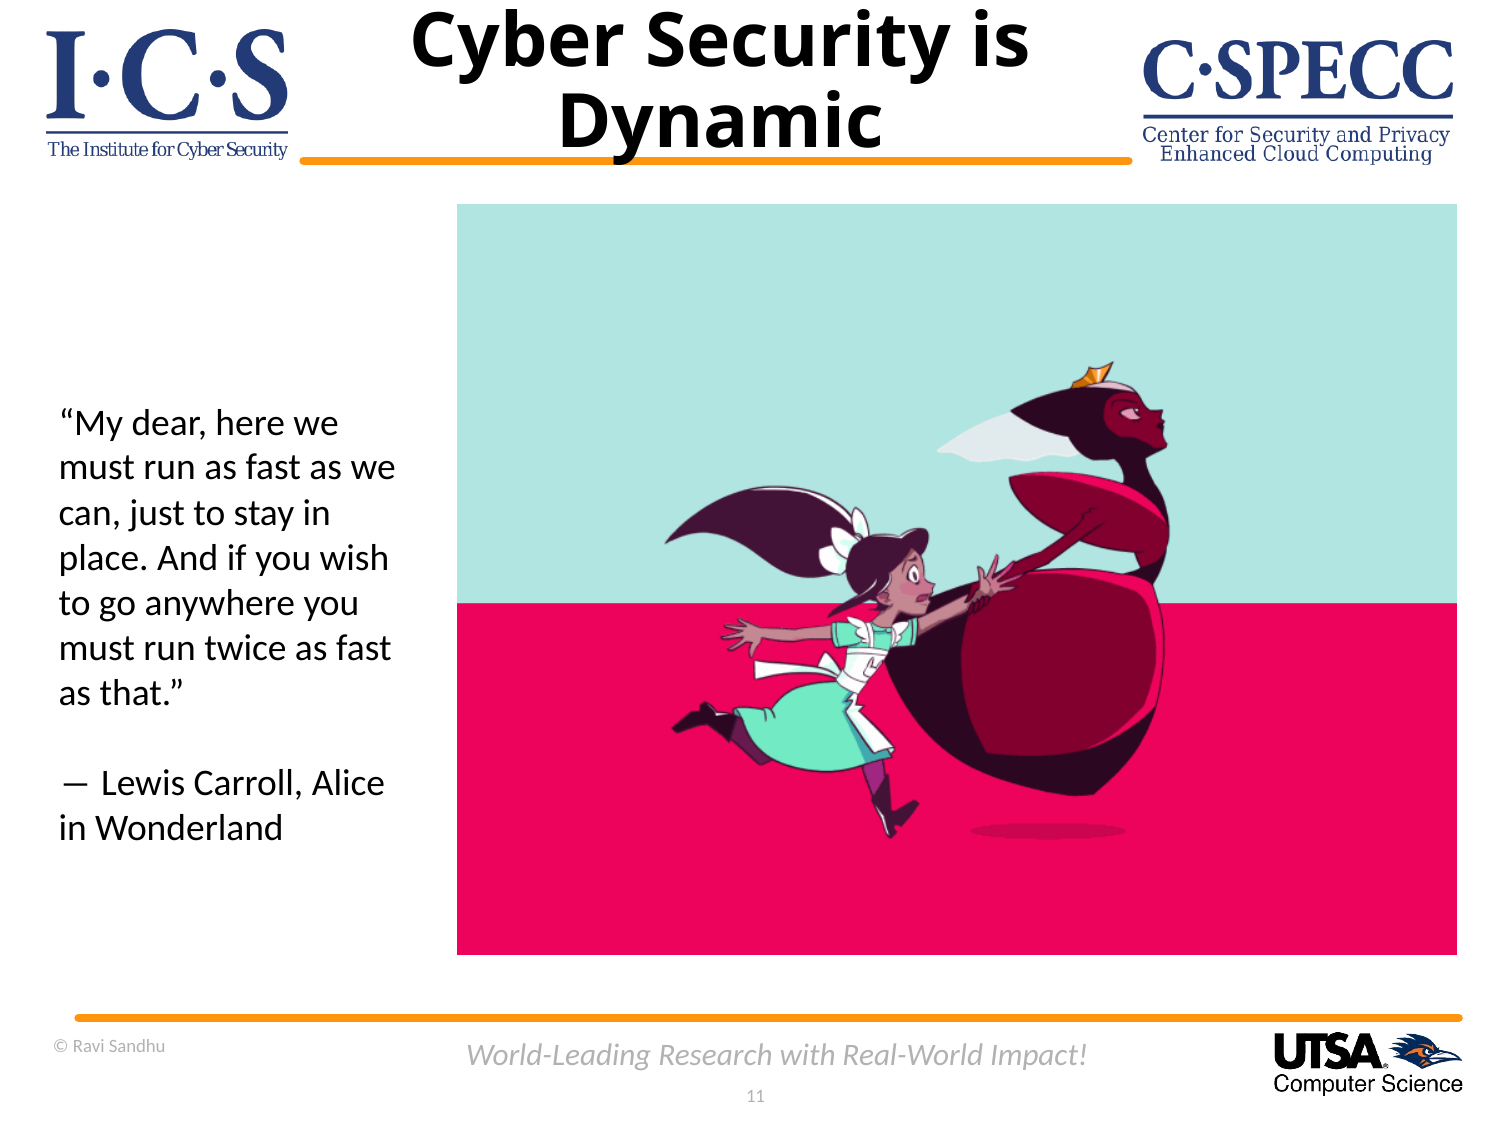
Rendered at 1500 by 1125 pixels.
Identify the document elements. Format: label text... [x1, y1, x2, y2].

footer World-Leading Research with Real-World Impact! [450, 1023, 1105, 1084]
picture [1264, 1022, 1473, 1098]
picture [46, 29, 288, 160]
title Cyber Security is Dynamic [326, 45, 1115, 121]
slide_number 11 [719, 1065, 781, 1125]
slide_number © Ravi Sandhu [37, 1018, 450, 1073]
picture [456, 204, 1457, 955]
picture [1143, 40, 1453, 165]
text_box “My dear, here we must run as fast as we can, just to stay in place. And if you wish to go anywhere you must run twice as fast as that.” ― Lewis Carroll, Alice in Wonderland [43, 390, 413, 855]
